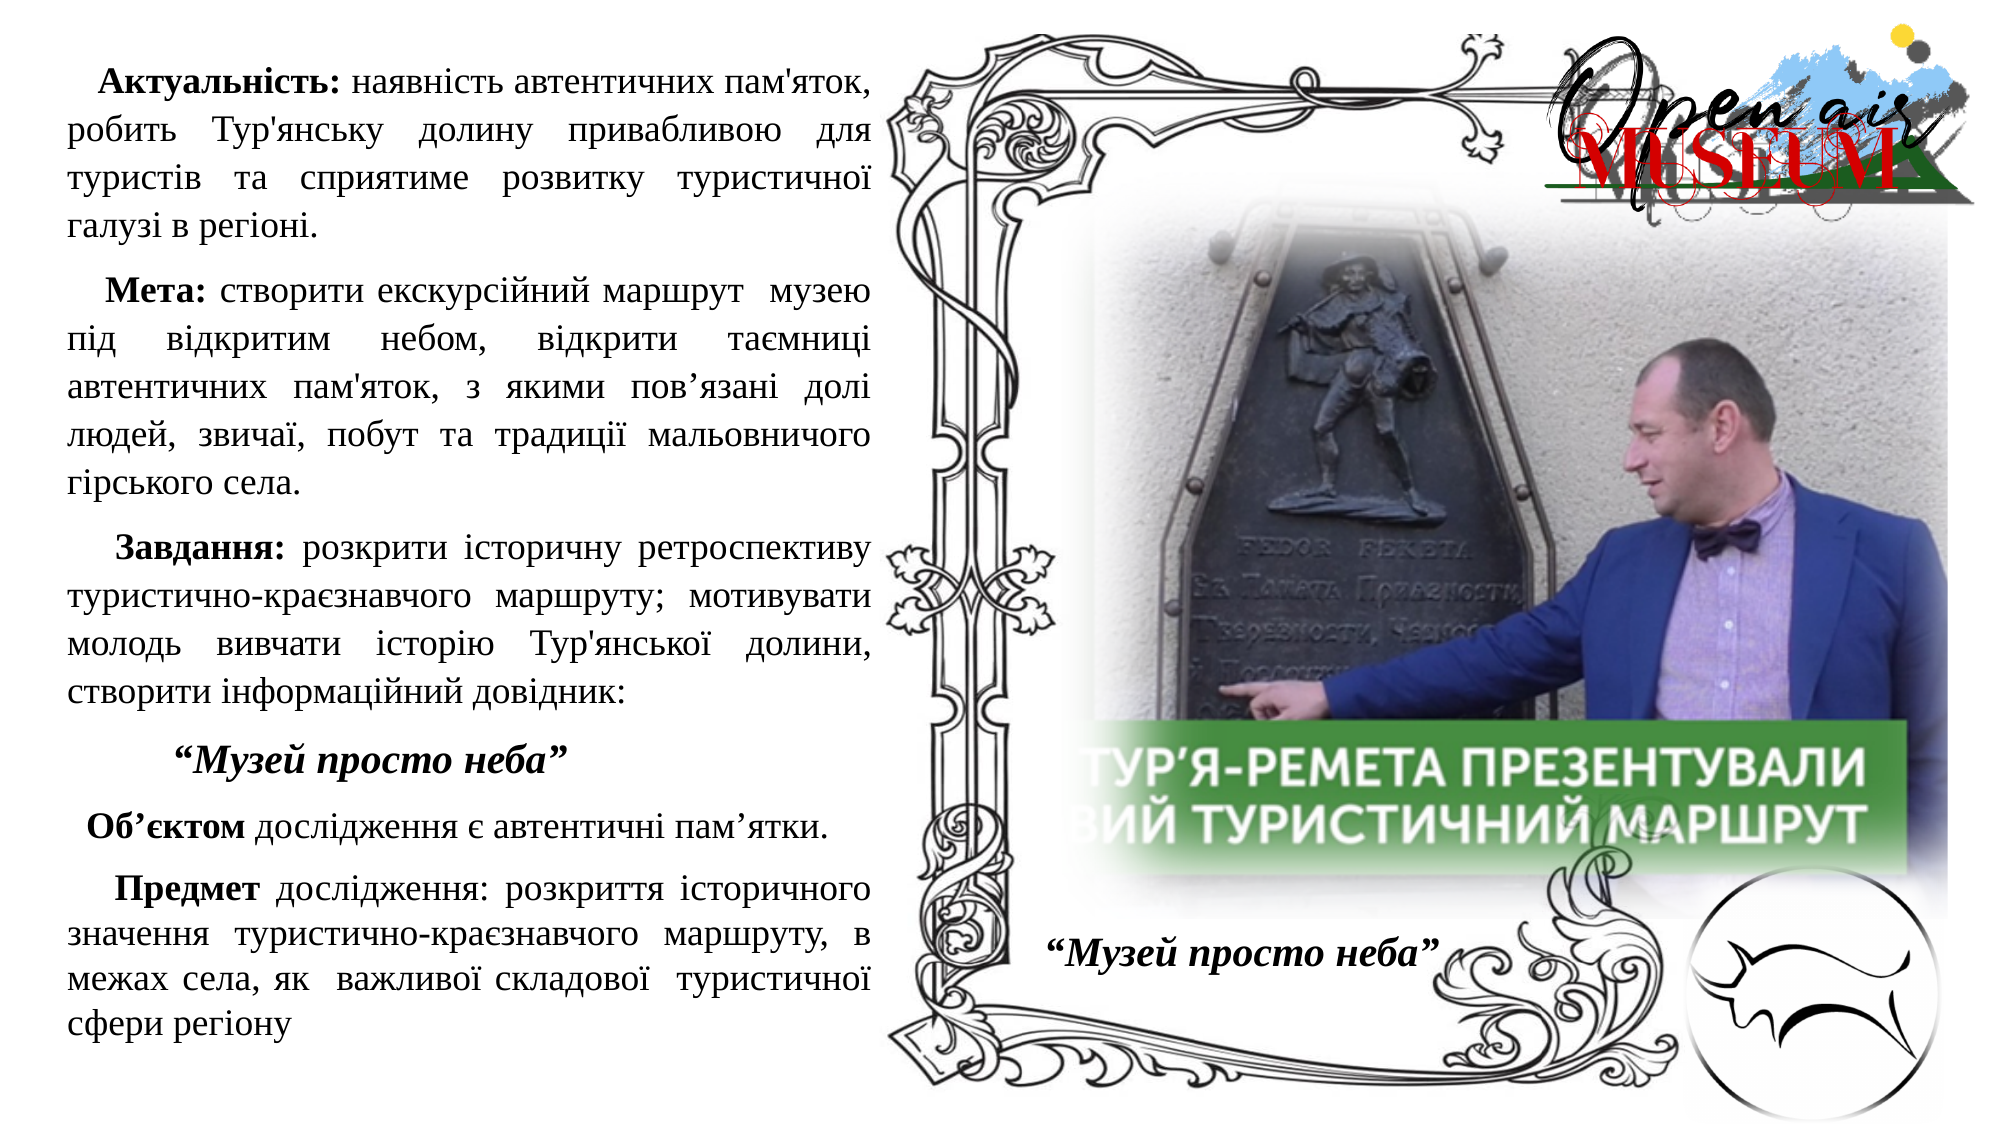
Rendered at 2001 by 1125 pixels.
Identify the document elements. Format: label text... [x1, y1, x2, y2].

text_box Актуальність: наявність автентичних пам'яток, робить Тур'янську долину привабливою для туристів та сприятиме розвитку туристичної галузі в регіоні. Мета: створити екскурсійний маршрут музею під відкритим небом, відкрити таємниці автентичних пам'яток, з якими пов’язані долі людей, звичаї, побут та традиції мальовничого гірського села. Завдання: розкрити історичну ретроспективу туристично-краєзнавчого маршруту; мотивувати молодь вивчати історію Тур'янської долини, створити інформаційний довідник: “Музей просто неба” Об’єктом дослідження є автентичні пам’ятки. Предмет дослідження: розкриття історичного значення туристично-краєзнавчого маршруту, в межах села, як важливої складової туристичної сфери регіону [52, 45, 887, 1051]
picture [752, 0, 1960, 1125]
